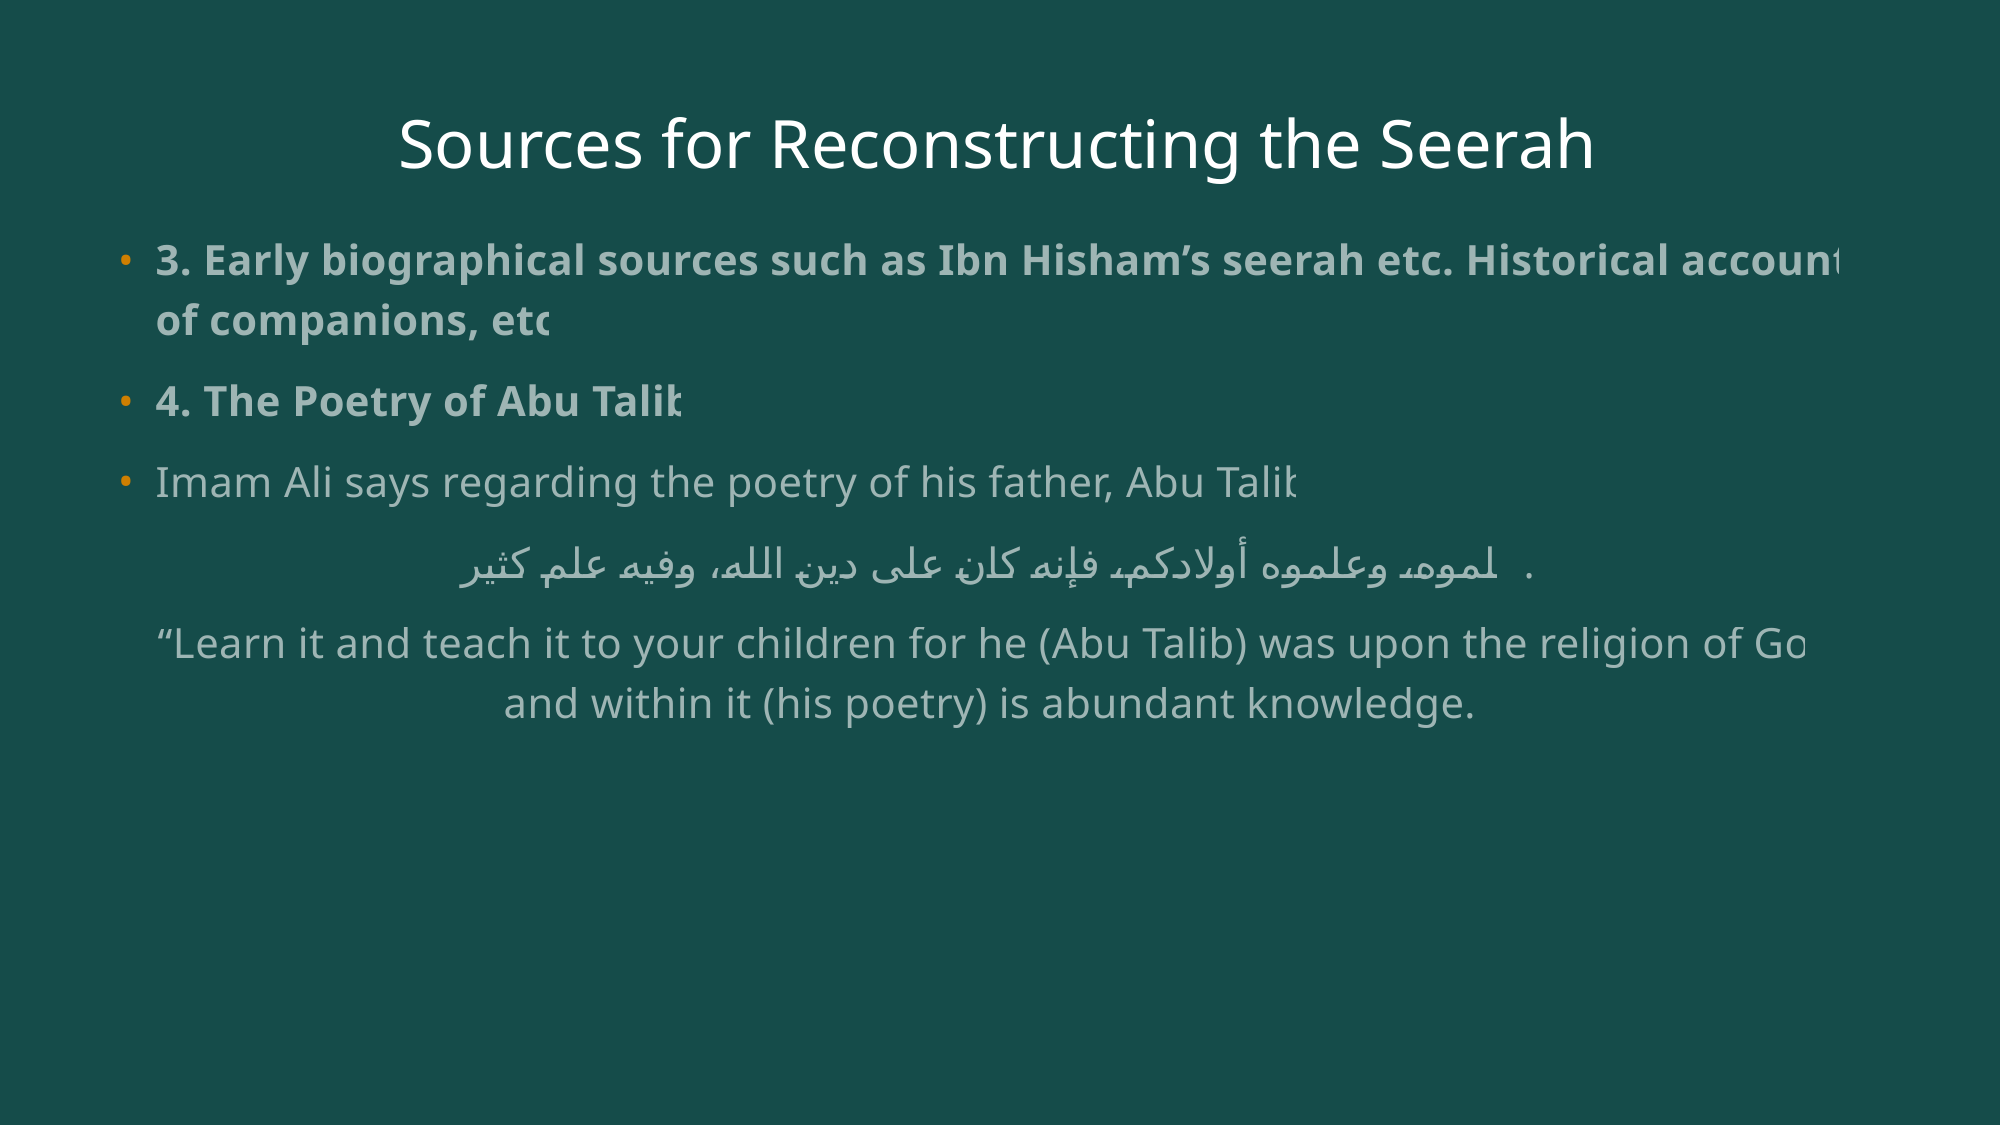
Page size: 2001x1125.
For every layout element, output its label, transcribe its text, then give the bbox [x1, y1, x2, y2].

title Sources for Reconstructing the Seerah [118, 101, 1878, 206]
list 3. Early biographical sources such as Ibn Hisham’s seerah etc. Historical accounts of companions, etc 4. The Poetry of Abu Talib Imam Ali says regarding the poetry of his father, Abu Talib: علموه، وعلموه أولادكم، فإنه كان على دين الله، وفيه علم كثير. “Learn it and teach it to your children for he (Abu Talib) was upon the religion of God and within it (his poetry) is abundant knowledge.” [118, 223, 1878, 947]
